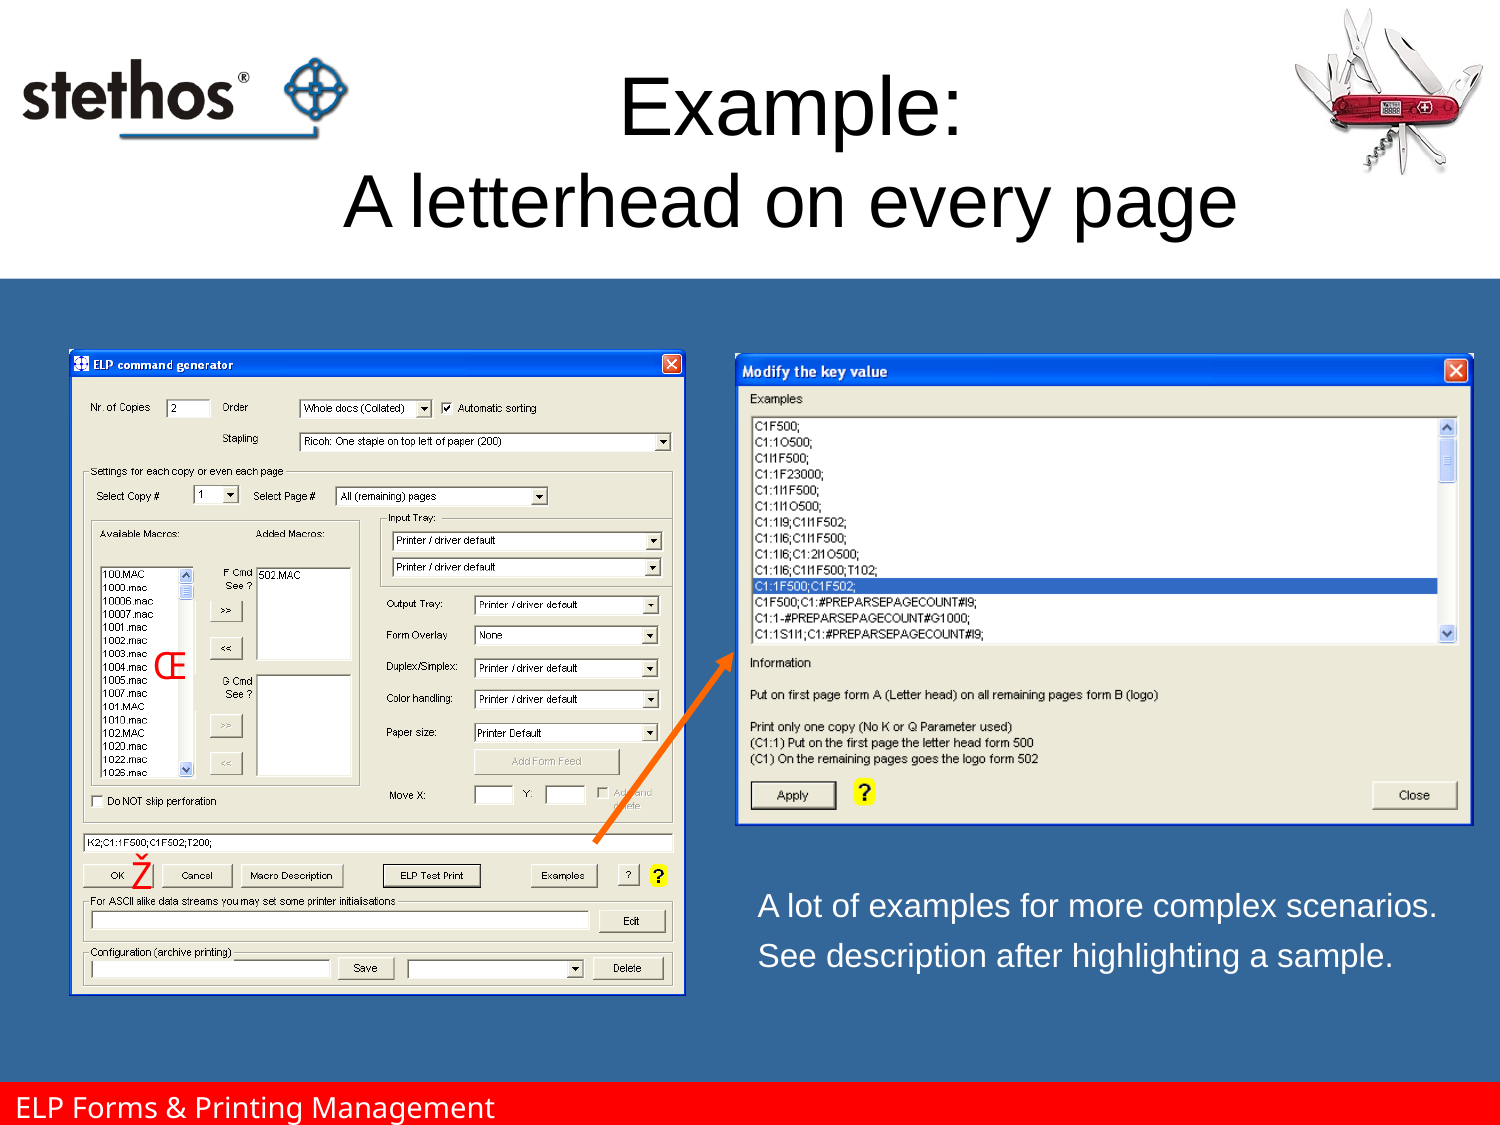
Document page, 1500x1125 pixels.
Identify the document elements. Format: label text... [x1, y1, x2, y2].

text_box [691, 653, 730, 711]
title Example: A letterhead on every page [321, 45, 1262, 274]
text_box ELP Forms & Printing Management [0, 1082, 1500, 1125]
picture [735, 352, 1474, 826]
picture [1293, 7, 1484, 198]
picture [21, 33, 360, 161]
text_box A lot of examples for more complex scenarios. See description after highlighting a sample. [742, 877, 1468, 982]
picture [69, 349, 686, 997]
